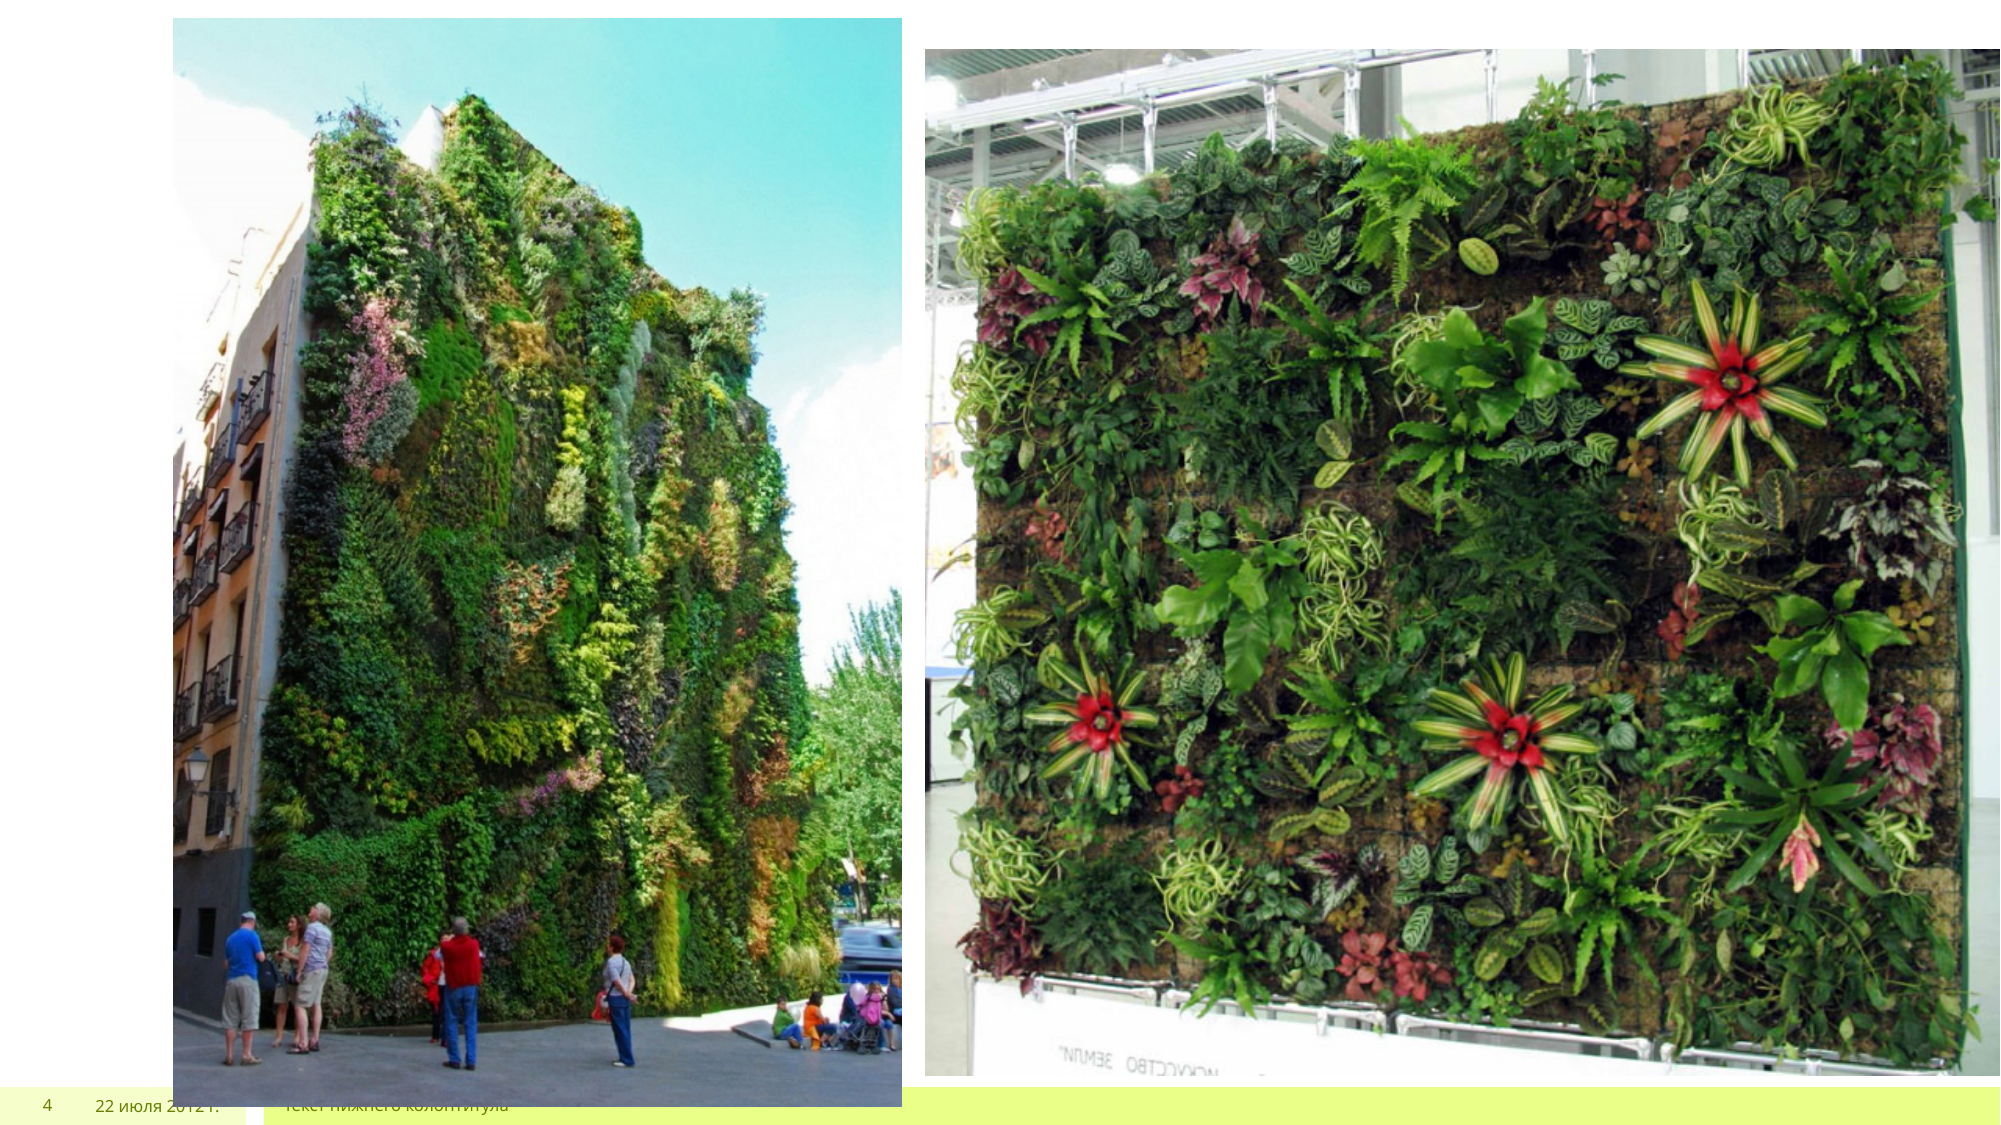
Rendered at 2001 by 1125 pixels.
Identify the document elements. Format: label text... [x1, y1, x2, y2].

picture [173, 18, 902, 1107]
footer Текст нижнего колонтитула [268, 1087, 1769, 1125]
slide_number 4 [0, 1087, 68, 1125]
picture [925, 49, 2000, 1076]
slide_number 22 июля 2012 г. [70, 1087, 235, 1125]
